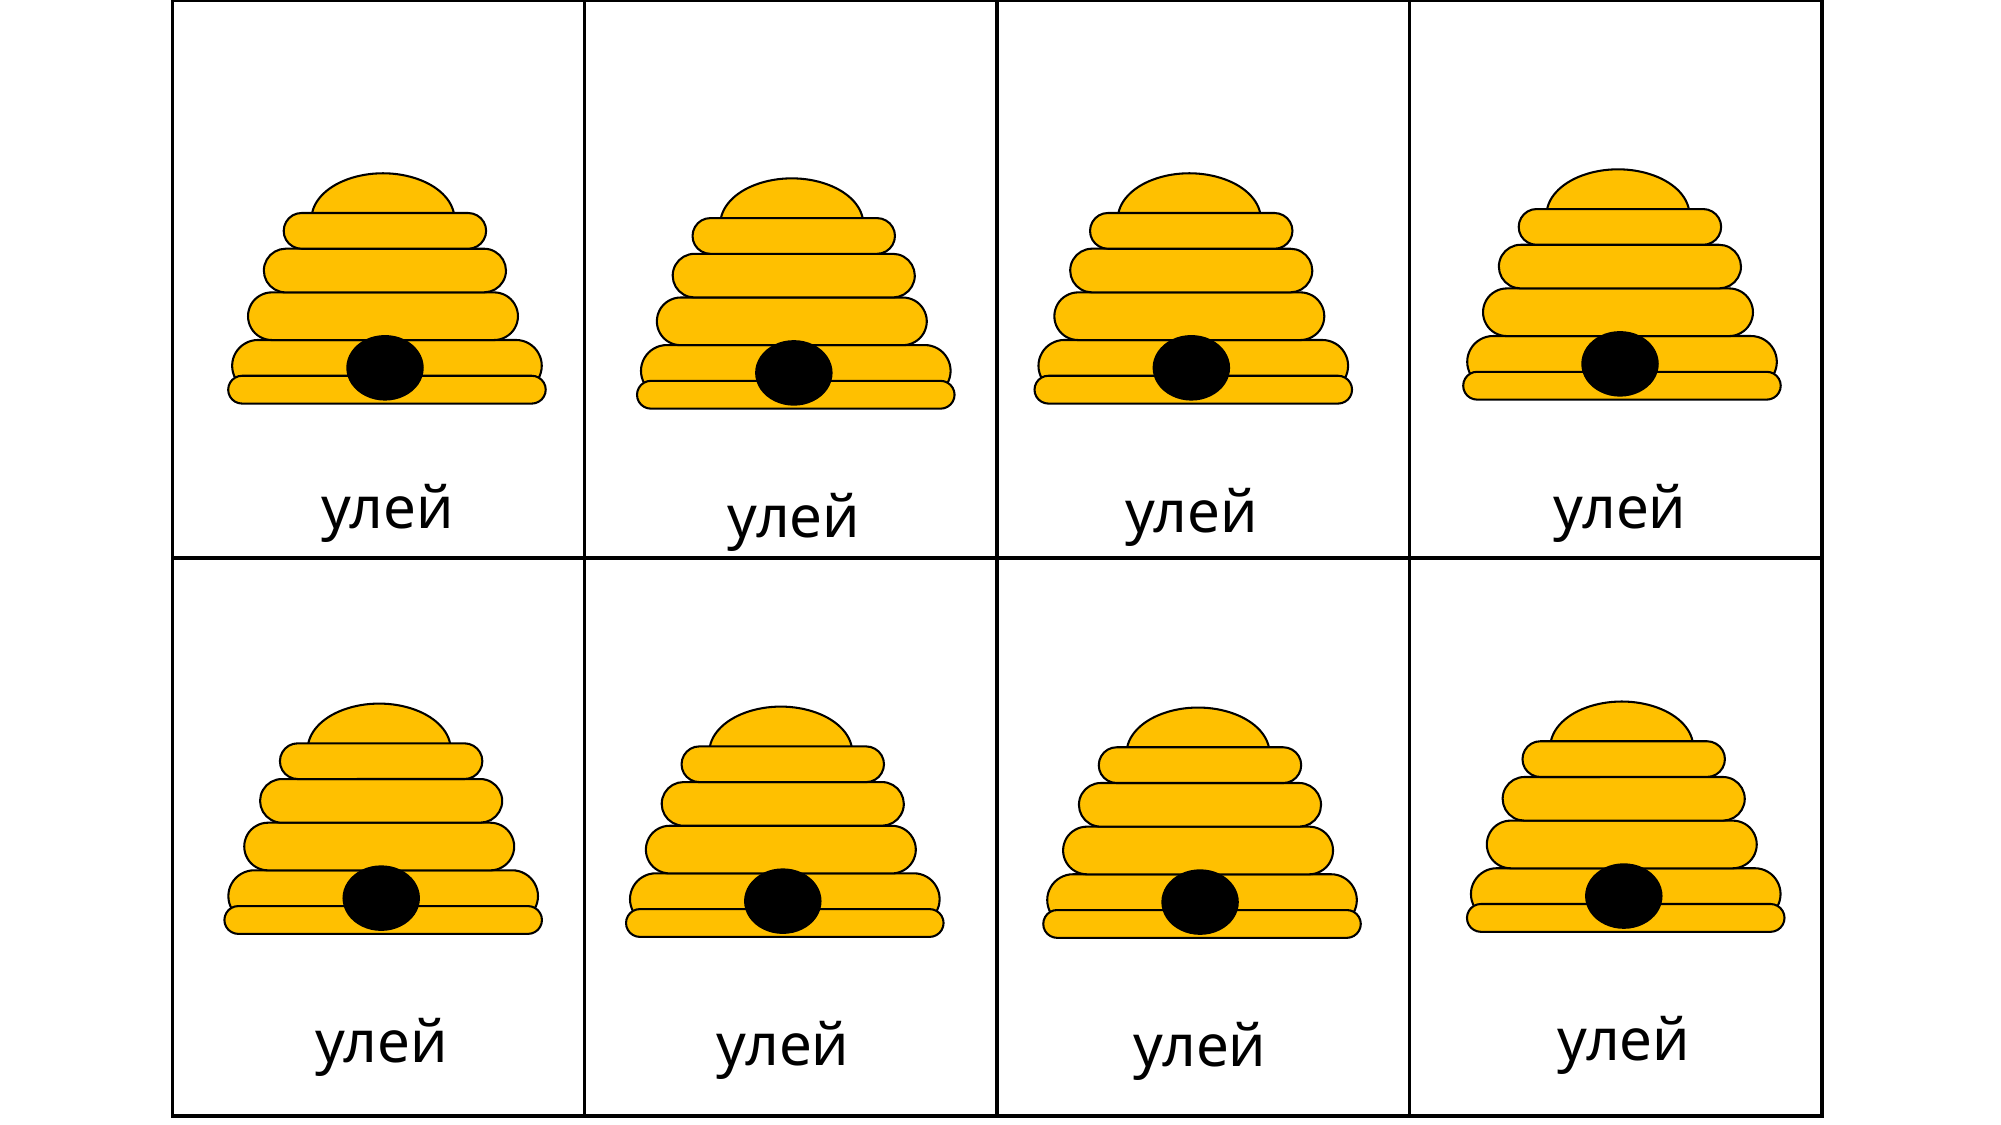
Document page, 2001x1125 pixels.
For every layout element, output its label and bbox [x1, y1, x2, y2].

text_box [1034, 173, 1353, 404]
text_box [171, 0, 1823, 1117]
text_box [228, 173, 546, 404]
text_box [626, 706, 944, 937]
text_box [224, 703, 542, 934]
text_box [1043, 707, 1361, 938]
text_box [1466, 701, 1785, 932]
text_box [1463, 169, 1781, 400]
text_box [636, 178, 955, 409]
